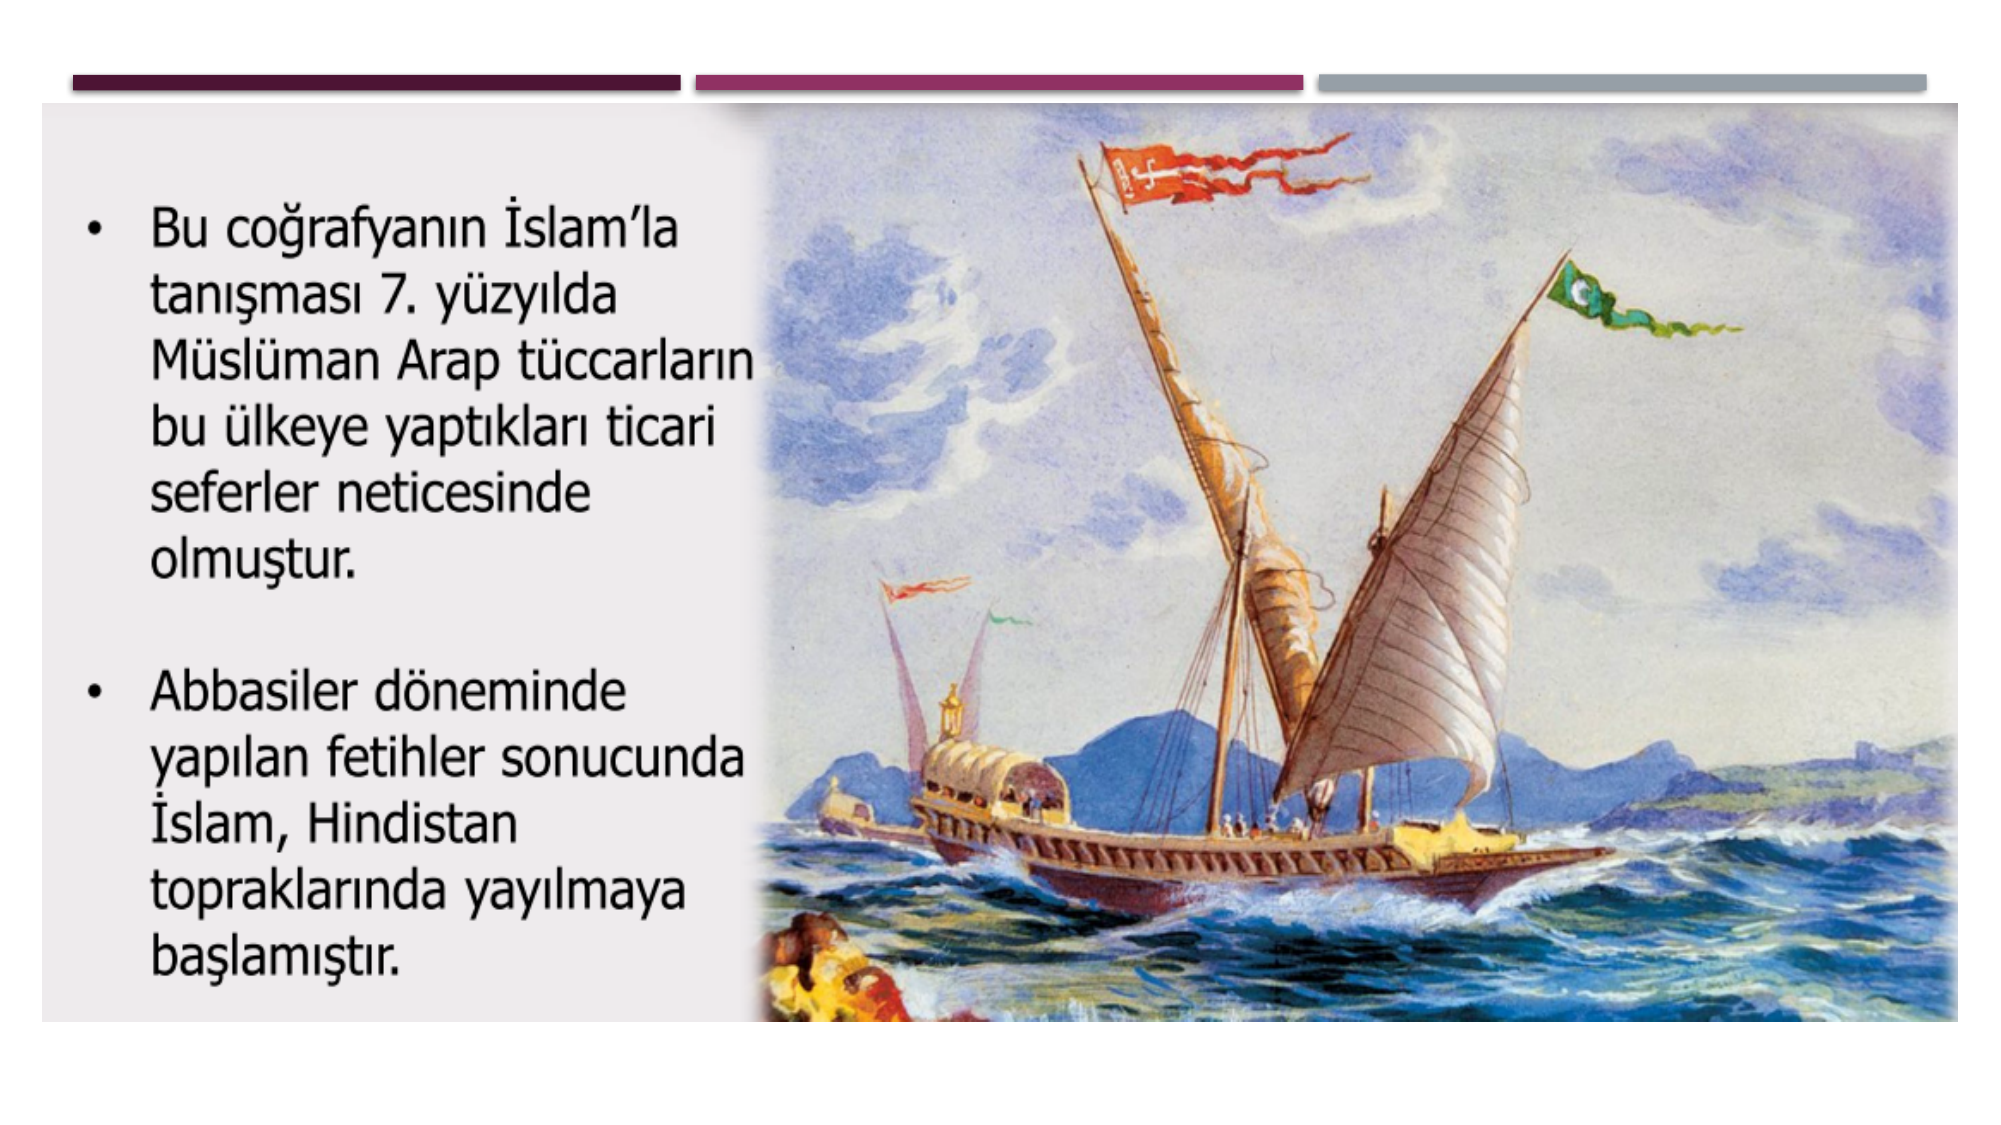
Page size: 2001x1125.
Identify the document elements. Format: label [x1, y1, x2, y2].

picture [41, 102, 1959, 1023]
